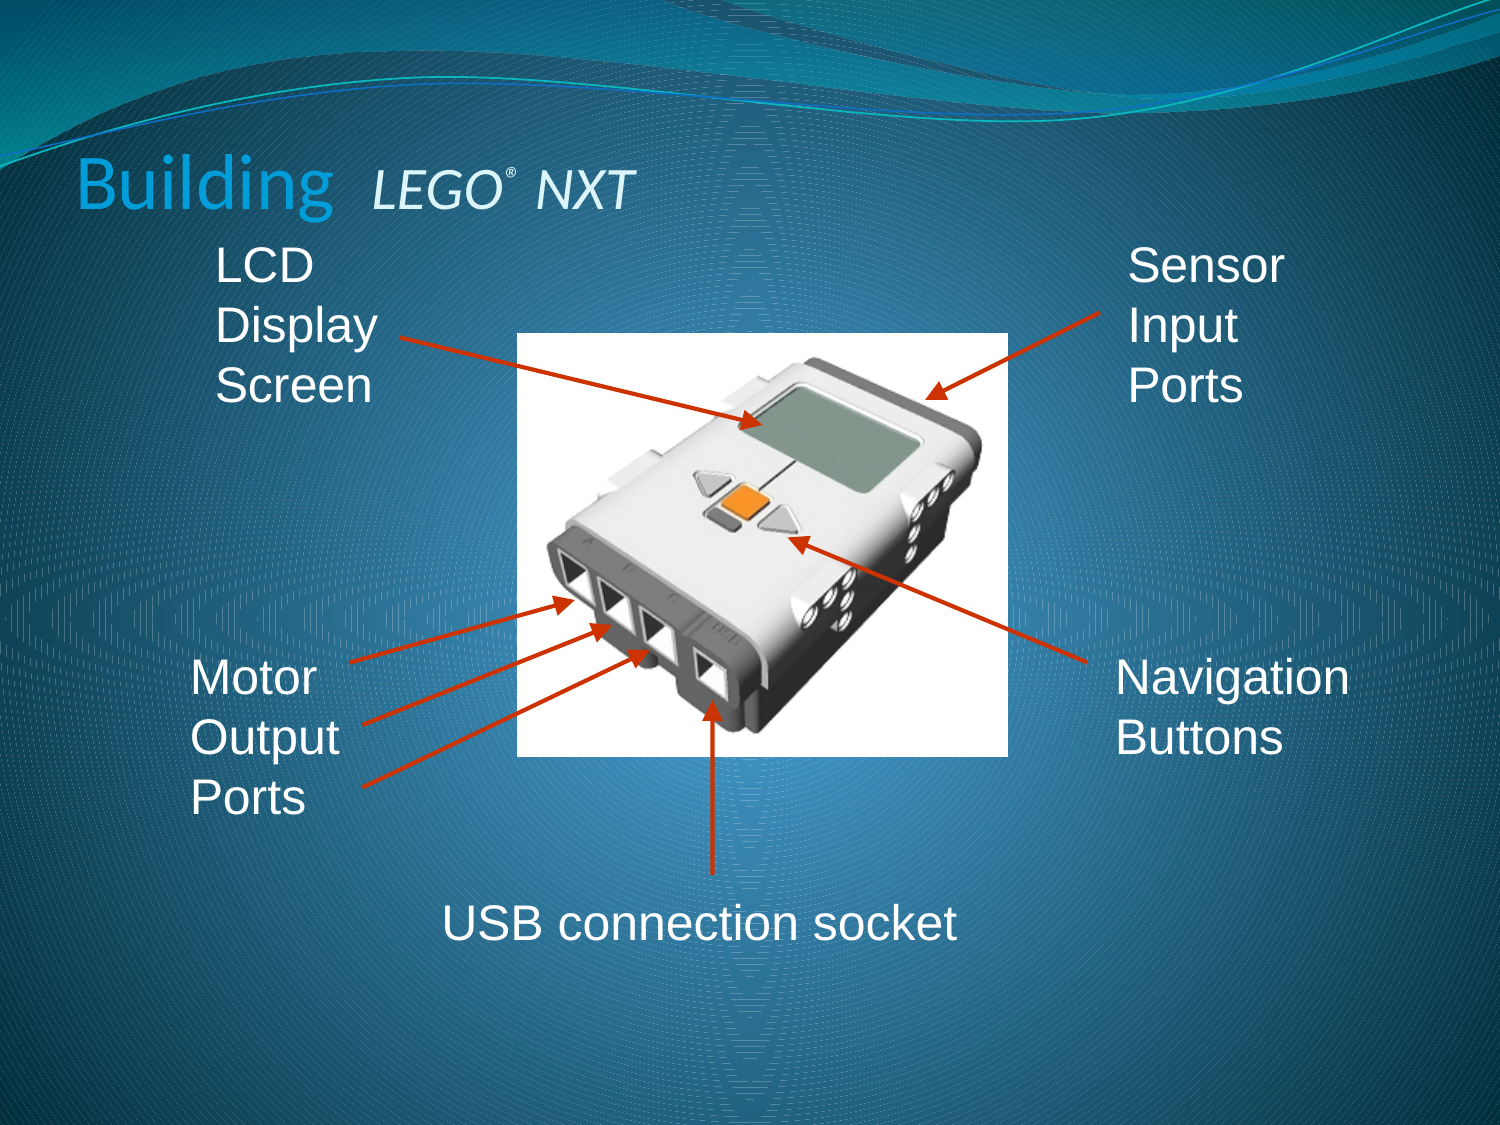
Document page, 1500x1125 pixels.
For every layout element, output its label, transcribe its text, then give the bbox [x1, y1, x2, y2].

text_box Sensor Input Ports [1112, 224, 1363, 420]
title Building LEGO® NXT [74, 115, 1426, 226]
text_box Motor Output Ports [174, 637, 425, 833]
text_box LCD Display Screen [200, 224, 450, 420]
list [520, 337, 1005, 754]
text_box USB connection socket [426, 882, 1002, 958]
text_box Navigation Buttons [1100, 637, 1425, 773]
